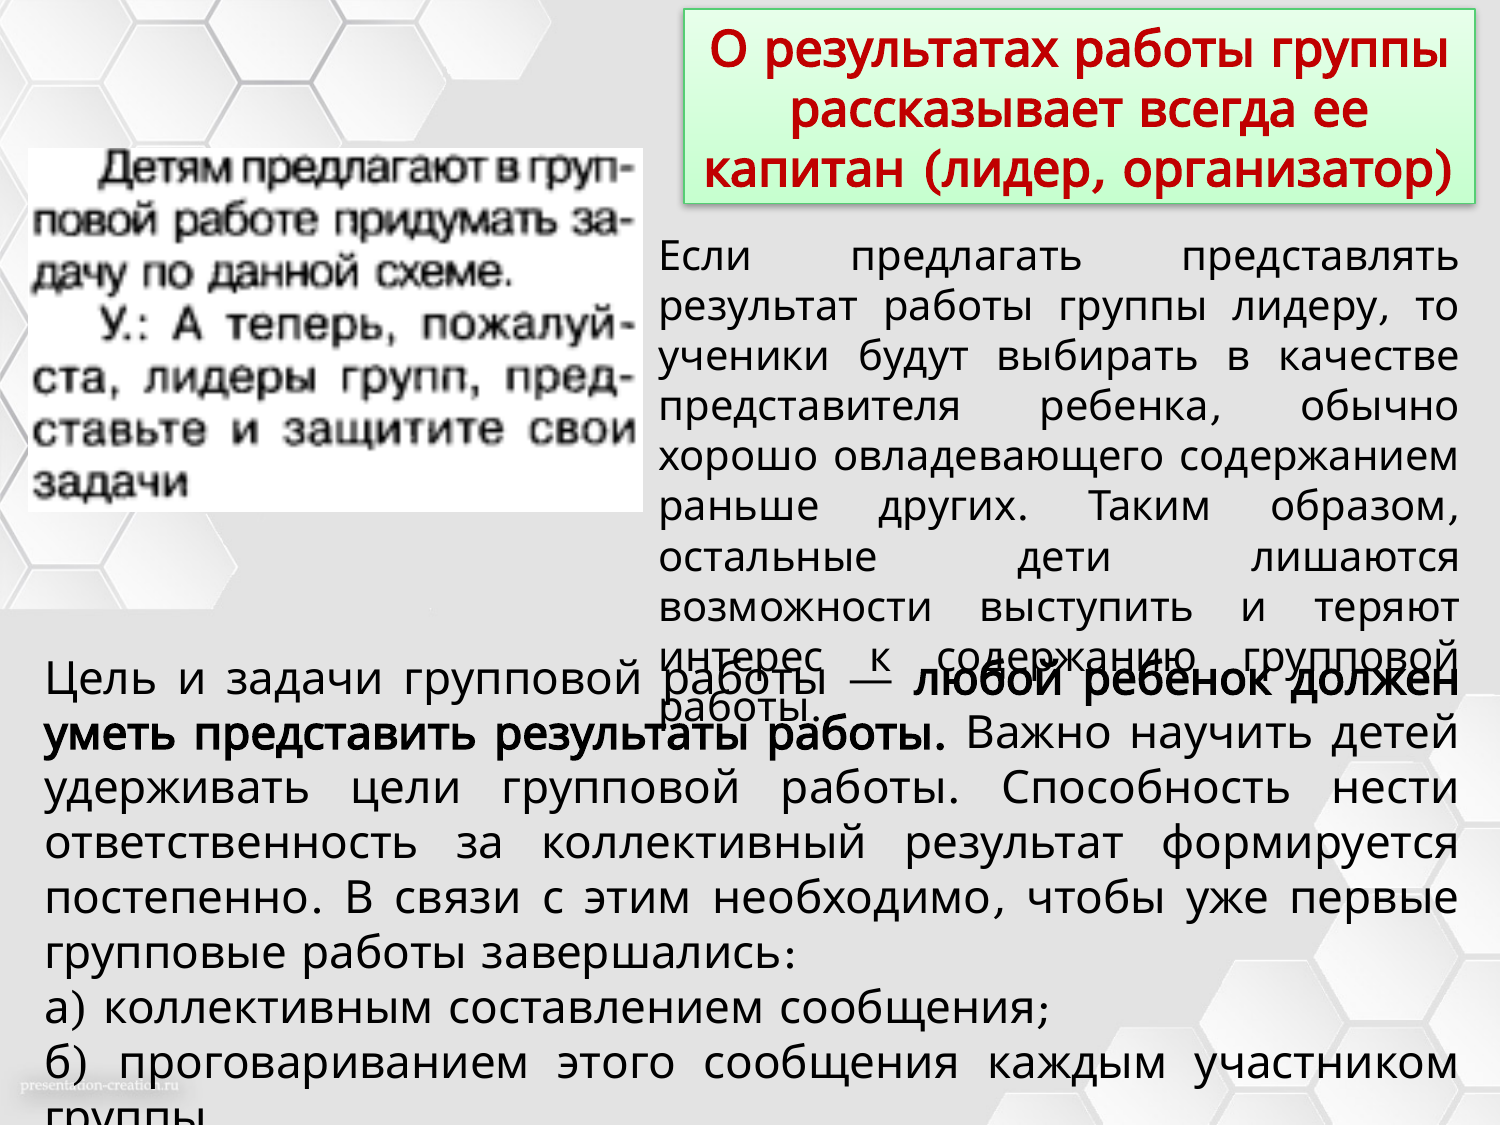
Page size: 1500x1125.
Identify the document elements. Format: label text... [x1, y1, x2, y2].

picture [0, 0, 1500, 1125]
text_box О результатах работы группы рассказывает всегда ее капитан (лидер, организатор) [683, 8, 1476, 204]
text_box Если предлагать представлять результат работы группы лидеру, то ученики будут выбирать в качестве представителя ребенка, обычно хорошо овладевающего содержанием раньше других. Таким образом, остальные дети лишаются возможности выступить и теряют интерес к содержанию групповой работы. [643, 221, 1476, 640]
text_box Цель и задачи групповой работы — любой ребенок должен уметь представить результаты работы. Важно научить детей удерживать цели групповой работы. Способность не­сти ответственность за коллек­тивный результат формируется постепенно. В связи с этим не­обходимо, чтобы уже первые групповые работы завершались: а) коллективным составлени­ем сообщения; б) проговариванием этого сооб­щения каждым участником группы. [29, 640, 1476, 1125]
